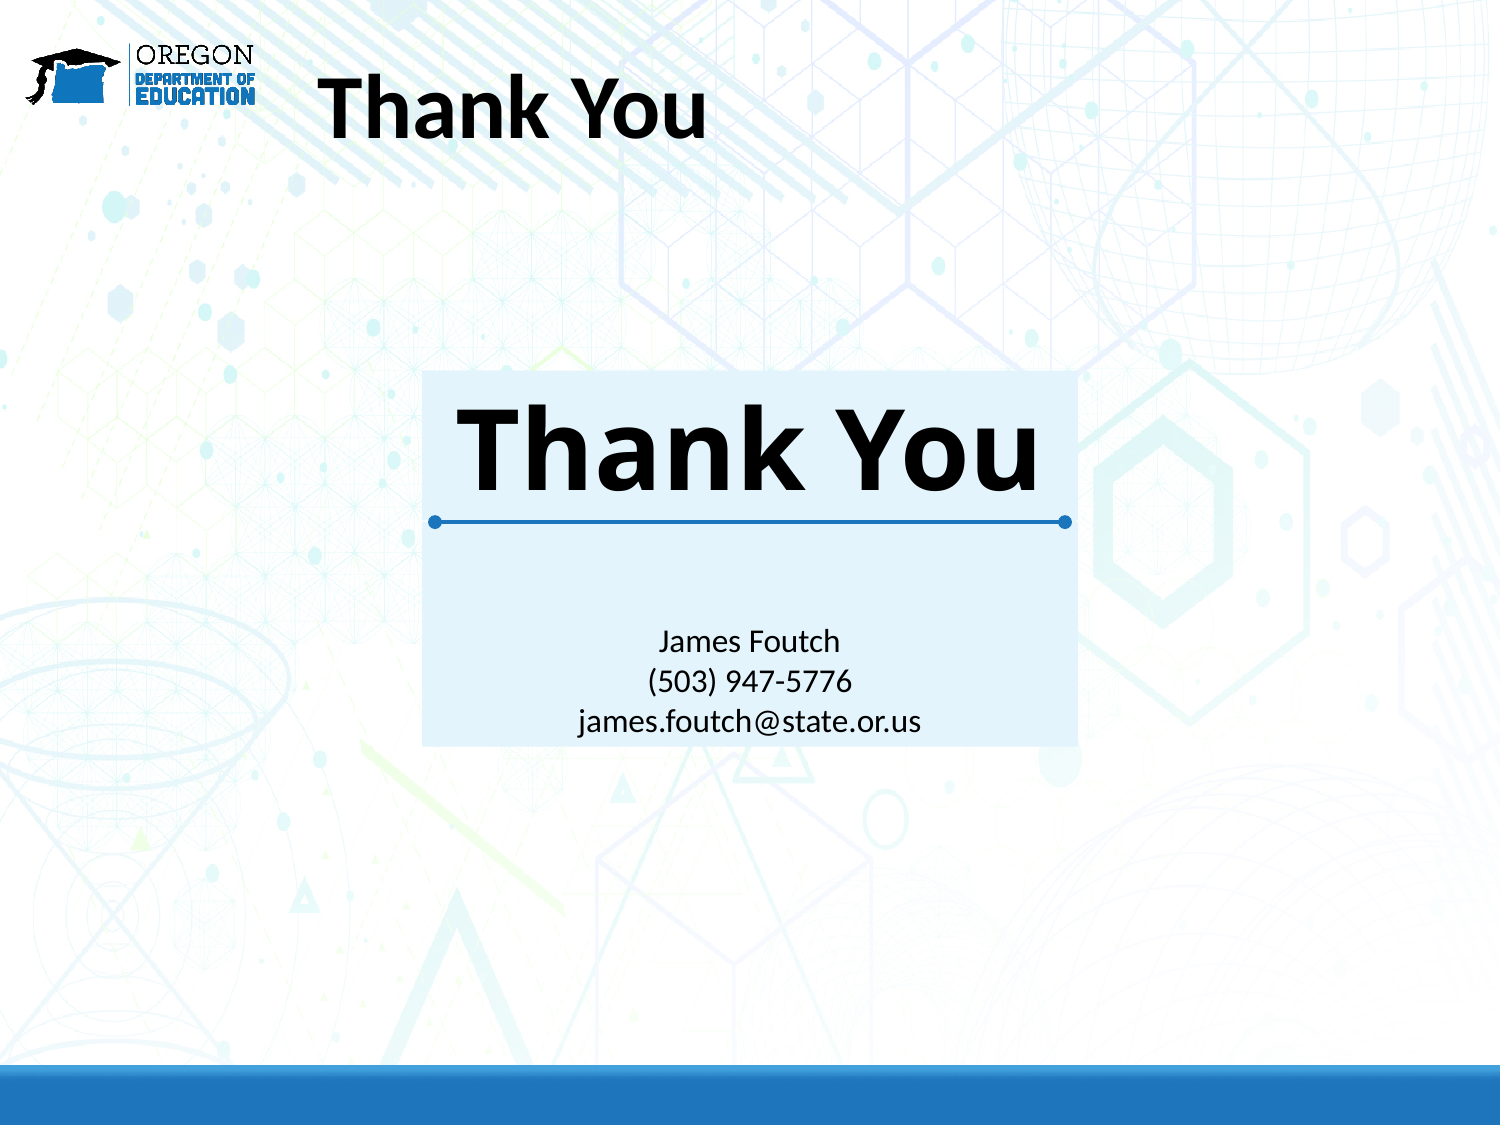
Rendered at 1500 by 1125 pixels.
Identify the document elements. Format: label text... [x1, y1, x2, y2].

picture [0, 0, 1500, 1125]
title Thank You [302, 0, 1500, 218]
text_box Thank You [422, 370, 1078, 521]
text_box James Foutch (503) 947-5776 james.foutch@state.or.us [422, 522, 1078, 747]
